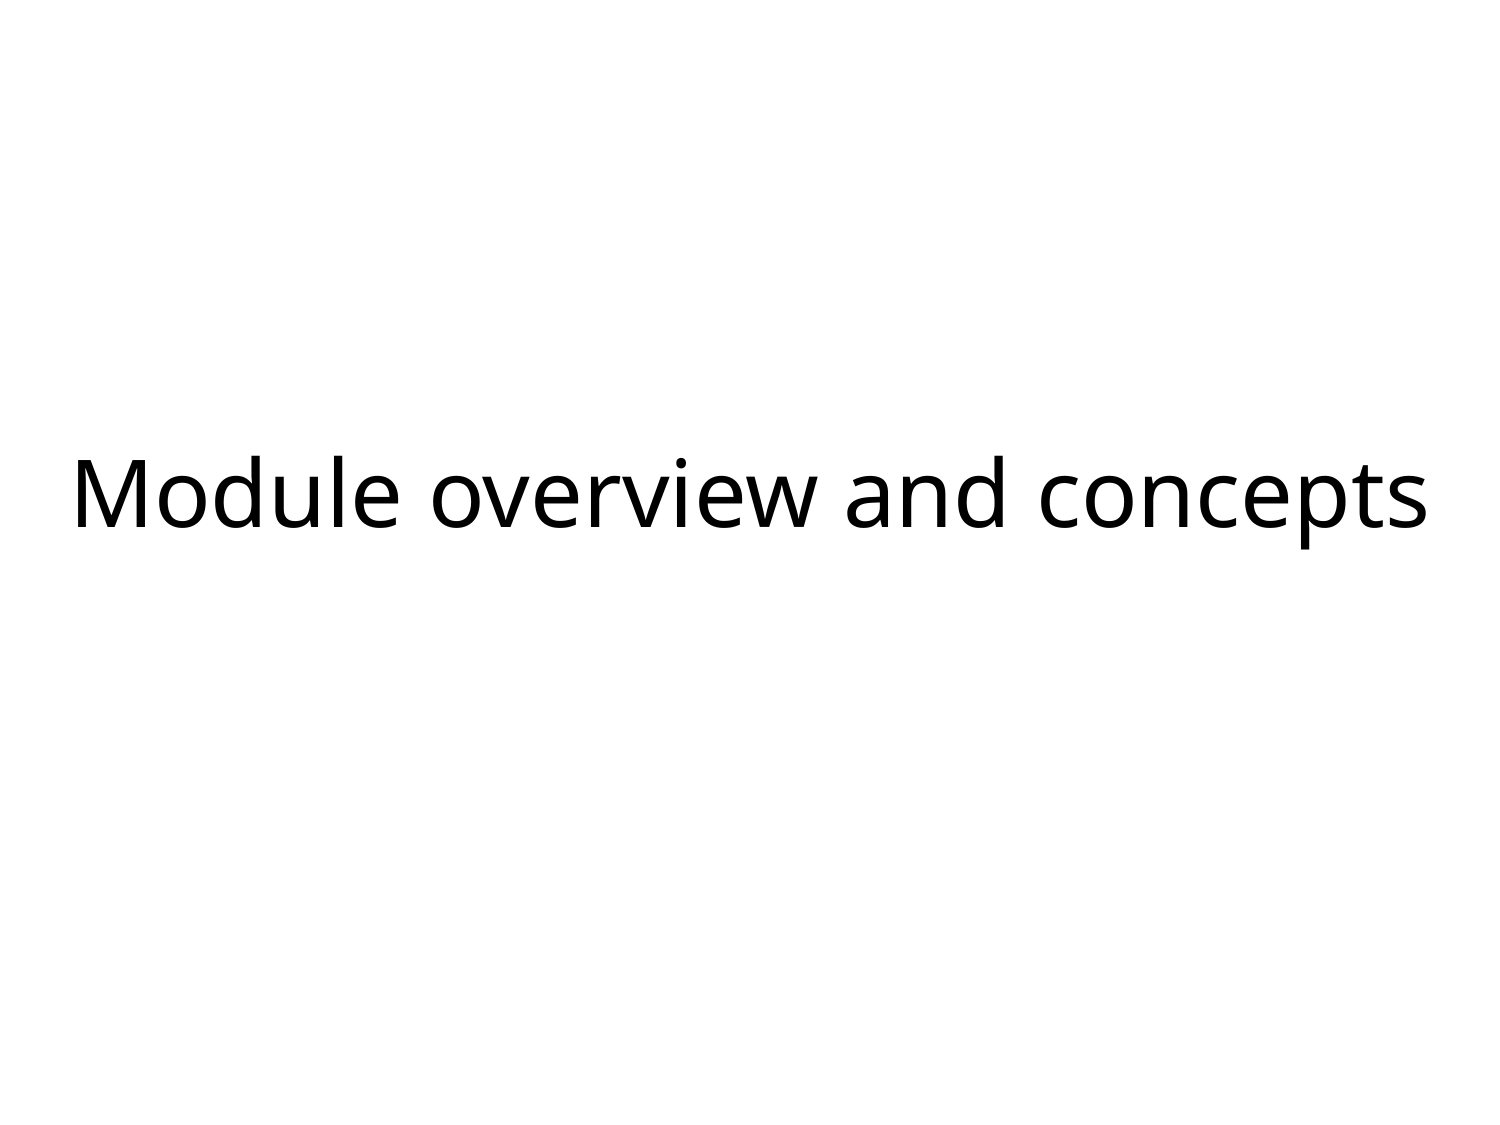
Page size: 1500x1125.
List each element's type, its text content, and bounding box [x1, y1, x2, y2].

title Module overview and concepts [53, 397, 1447, 556]
